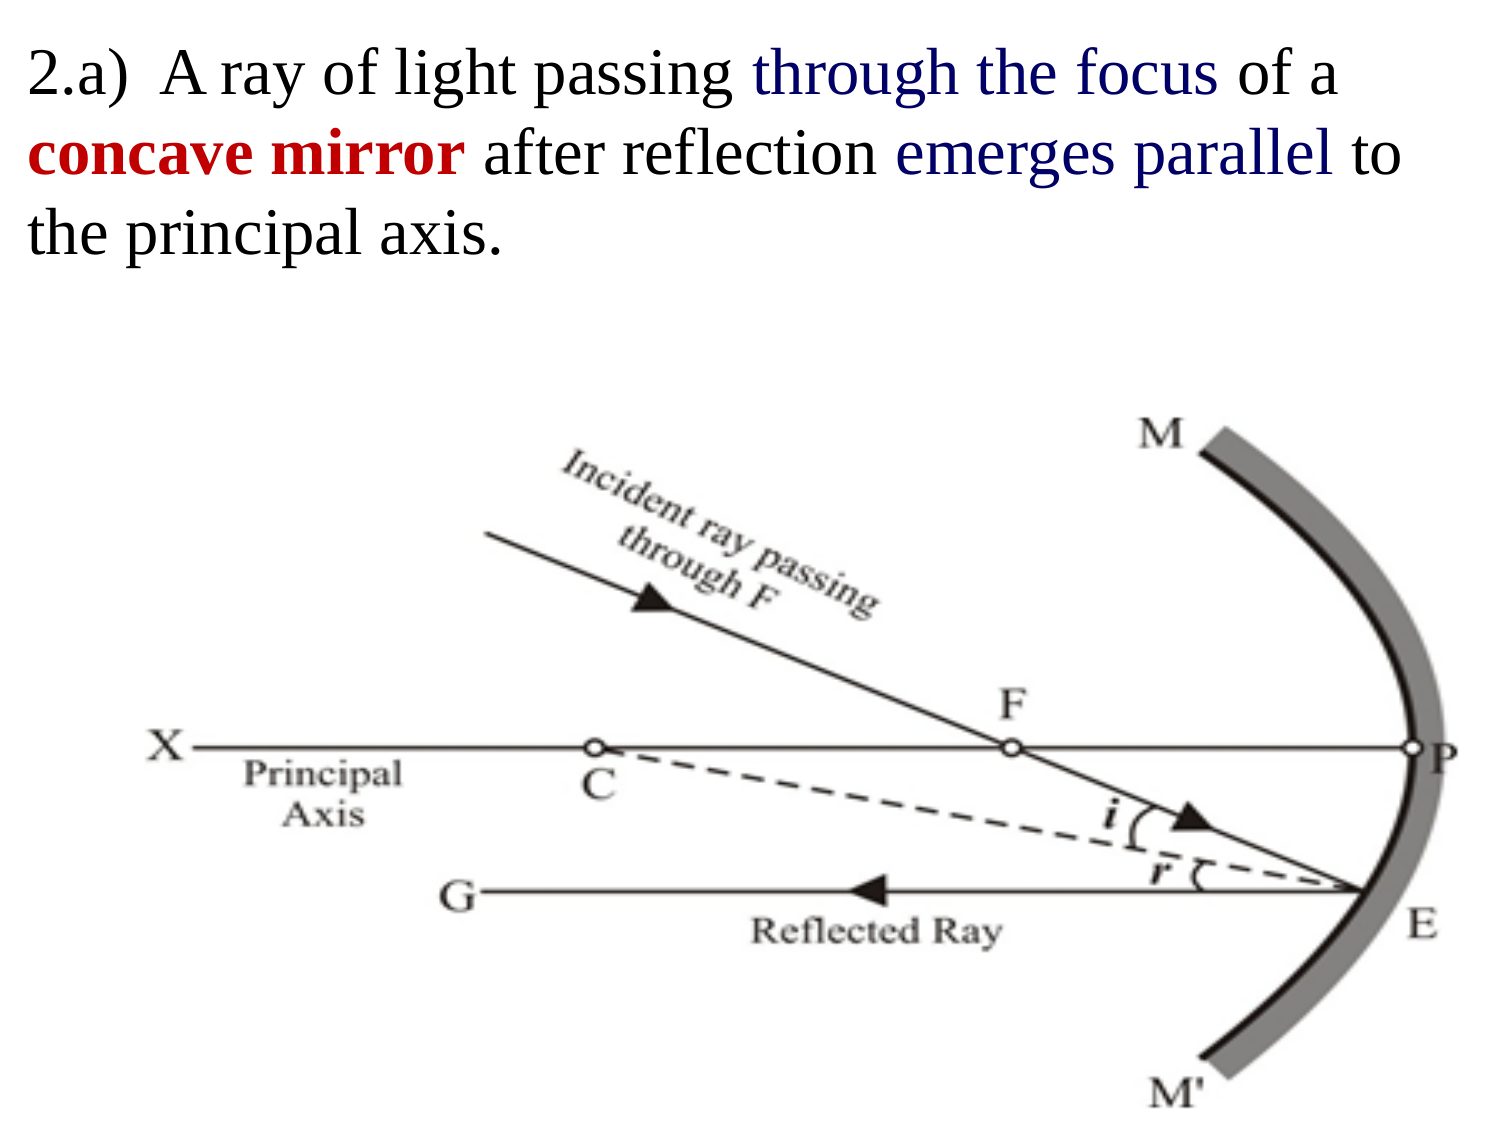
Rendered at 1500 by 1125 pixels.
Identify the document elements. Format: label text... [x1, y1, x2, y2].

picture [49, 274, 1476, 1125]
title 2.a) A ray of light passing through the focus of a concave mirror after reflection emerges parallel to the principal axis. [12, 12, 1500, 250]
